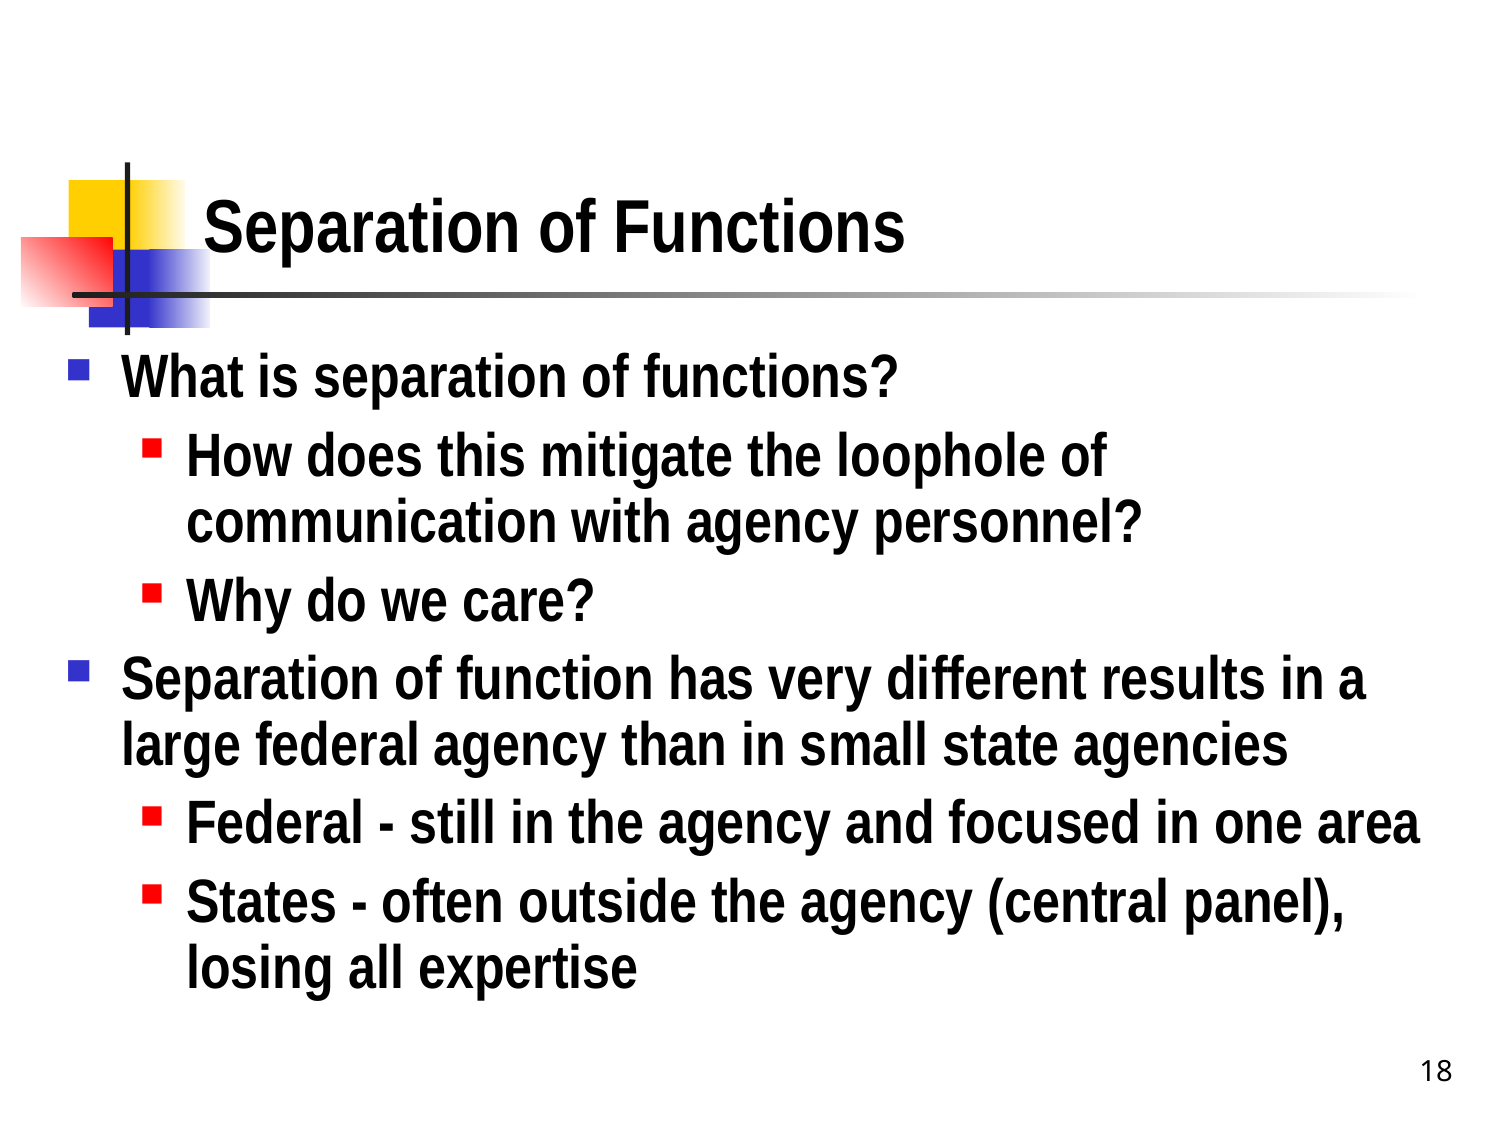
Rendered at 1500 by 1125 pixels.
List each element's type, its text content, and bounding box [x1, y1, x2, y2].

title Separation of Functions [188, 35, 1468, 275]
list What is separation of functions? How does this mitigate the loophole of communication with agency personnel? Why do we care? Separation of function has very different results in a large federal agency than in small state agencies Federal - still in the agency and focused in one area States - often outside the agency (central panel), losing all expertise [50, 337, 1450, 1075]
slide_number 18 [1155, 1024, 1468, 1100]
